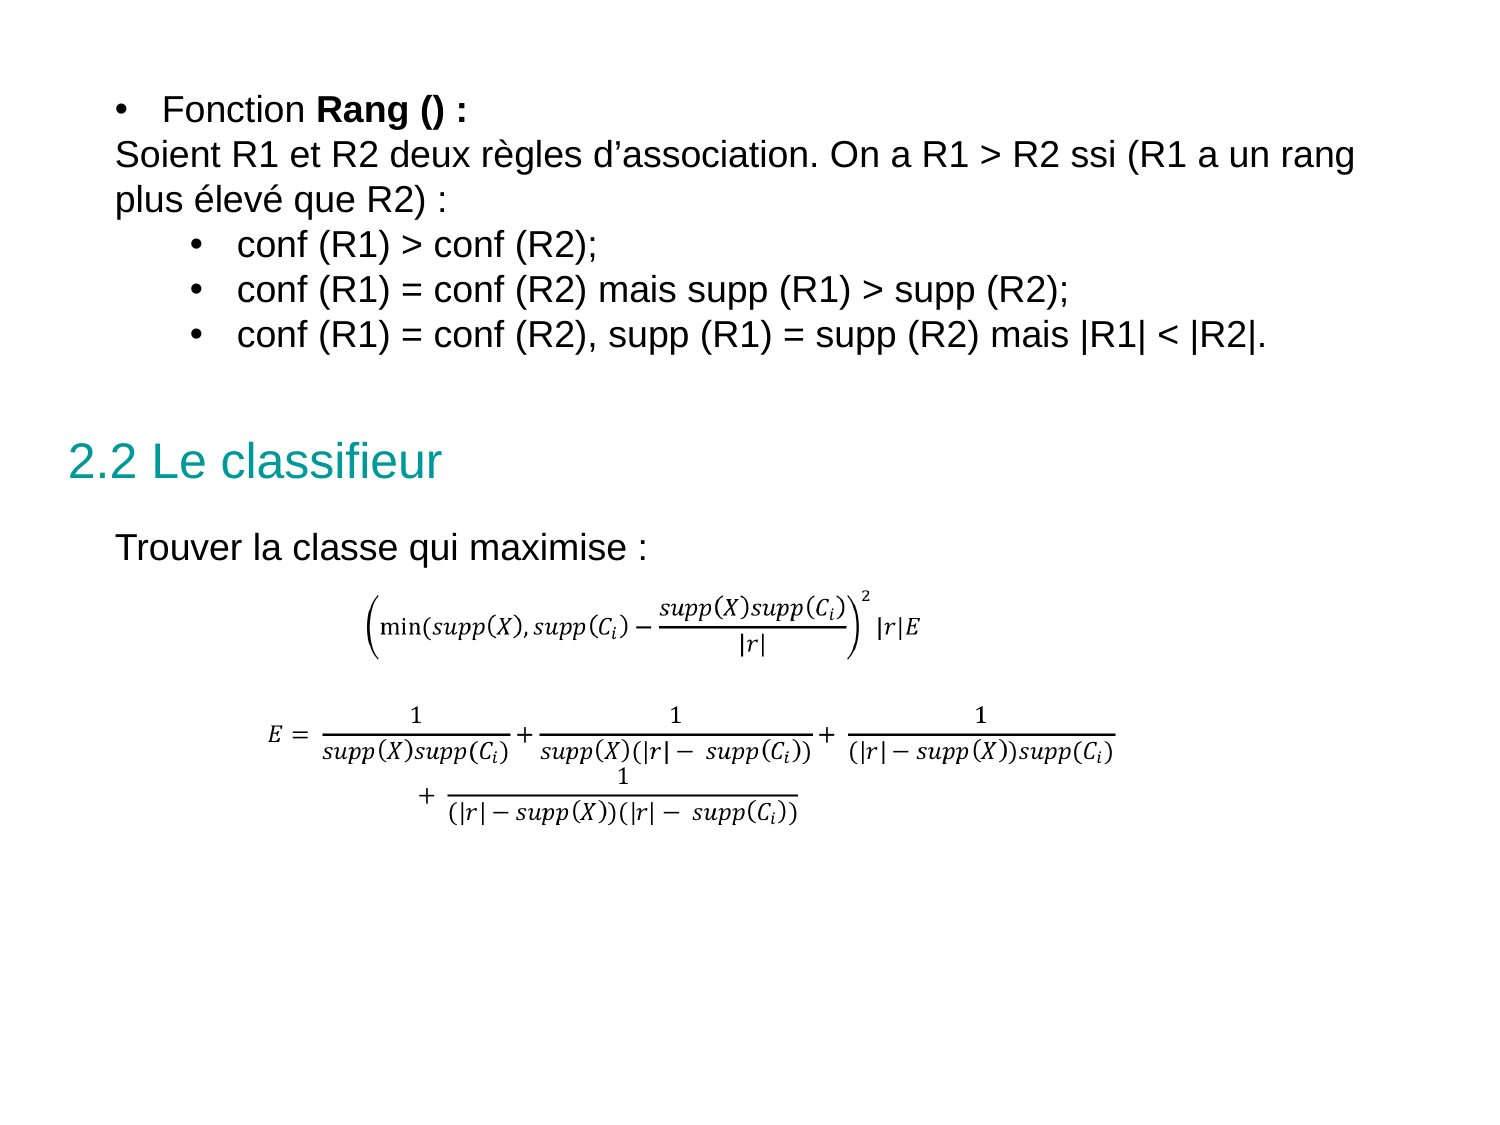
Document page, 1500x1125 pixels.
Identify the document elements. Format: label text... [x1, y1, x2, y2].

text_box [218, 703, 1163, 828]
text_box Trouver la classe qui maximise : [100, 515, 1270, 575]
text_box Fonction Rang () : Soient R1 et R2 deux règles d’association. On a R1 > R2 ssi (R1 a un rang plus élevé que R2) : conf (R1) > conf (R2); conf (R1) = conf (R2) mais supp (R1) > supp (R2); conf (R1) = conf (R2), supp (R1) = supp (R2) mais |R1| < |R2|. [100, 78, 1388, 363]
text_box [170, 585, 1116, 689]
text_box 2.2 Le classifieur [53, 420, 1282, 496]
